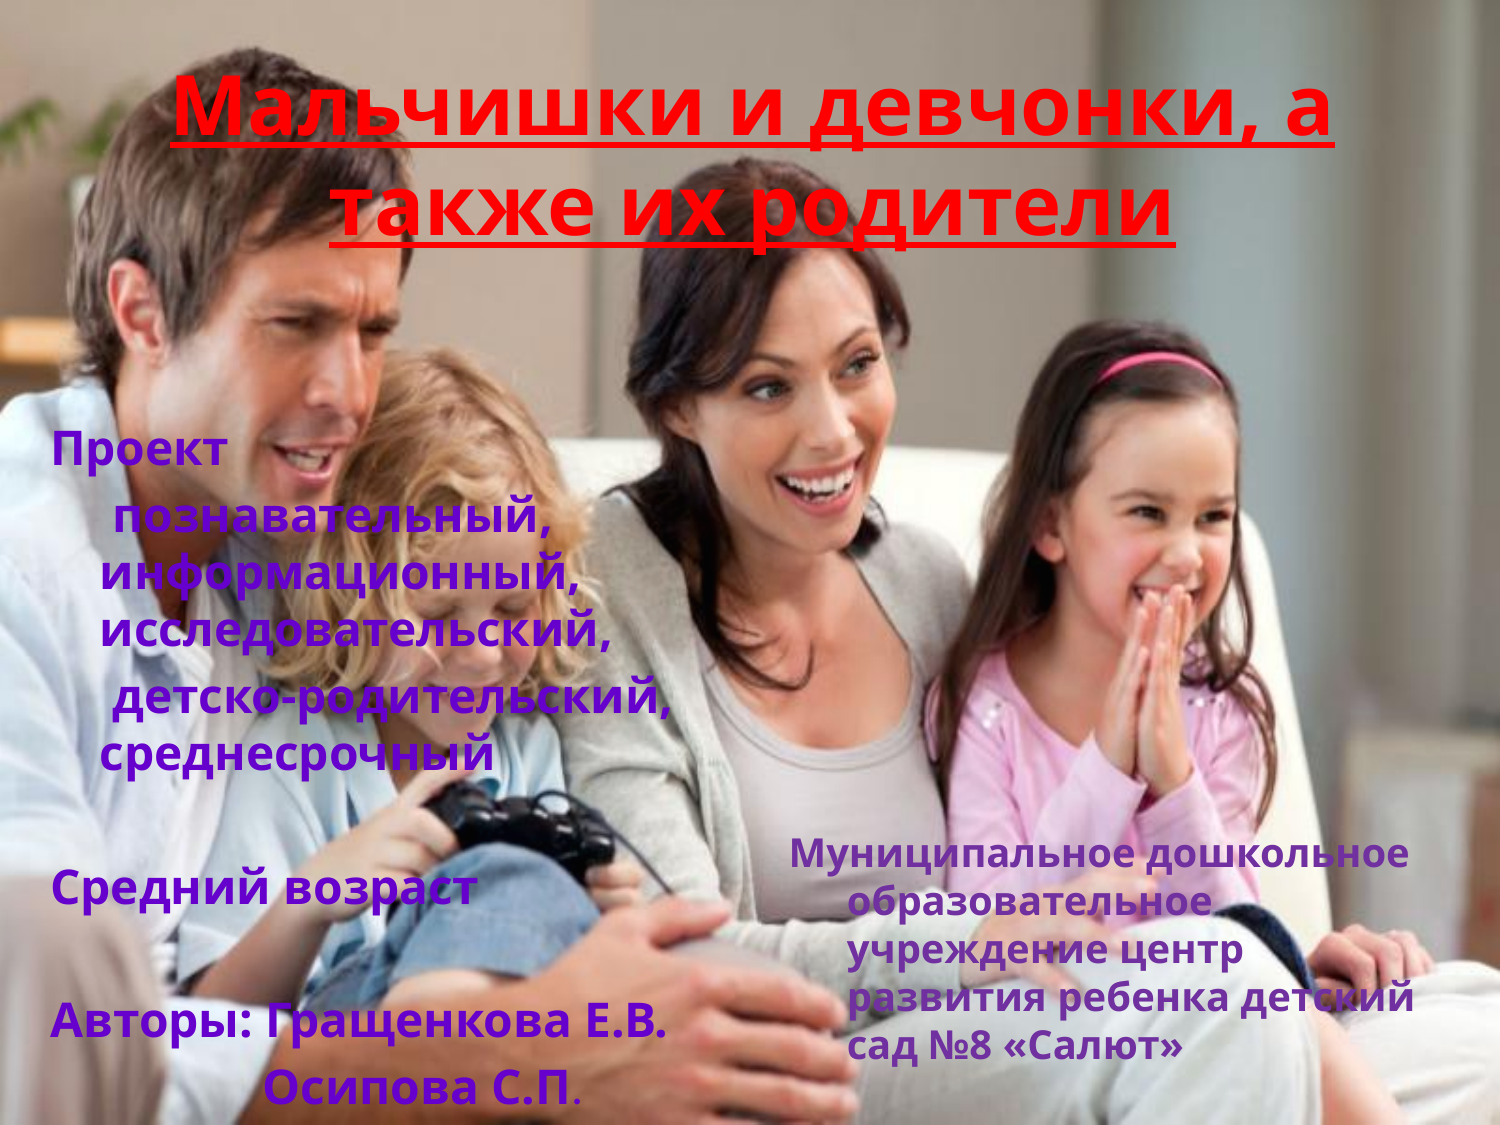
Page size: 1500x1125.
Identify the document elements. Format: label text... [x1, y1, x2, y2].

list Муниципальное дошкольное образовательное учреждение центр развития ребенка детский сад №8 «Салют» [786, 820, 1436, 1079]
title Мальчишки и девчонки, а также их родители [75, 0, 1430, 305]
picture [0, 0, 1500, 1125]
list Проект познавательный, информационный, исследовательский, детско-родительский, среднесрочный Средний возраст Авторы: Гращенкова Е.В. Осипова С.П. [35, 410, 786, 1125]
